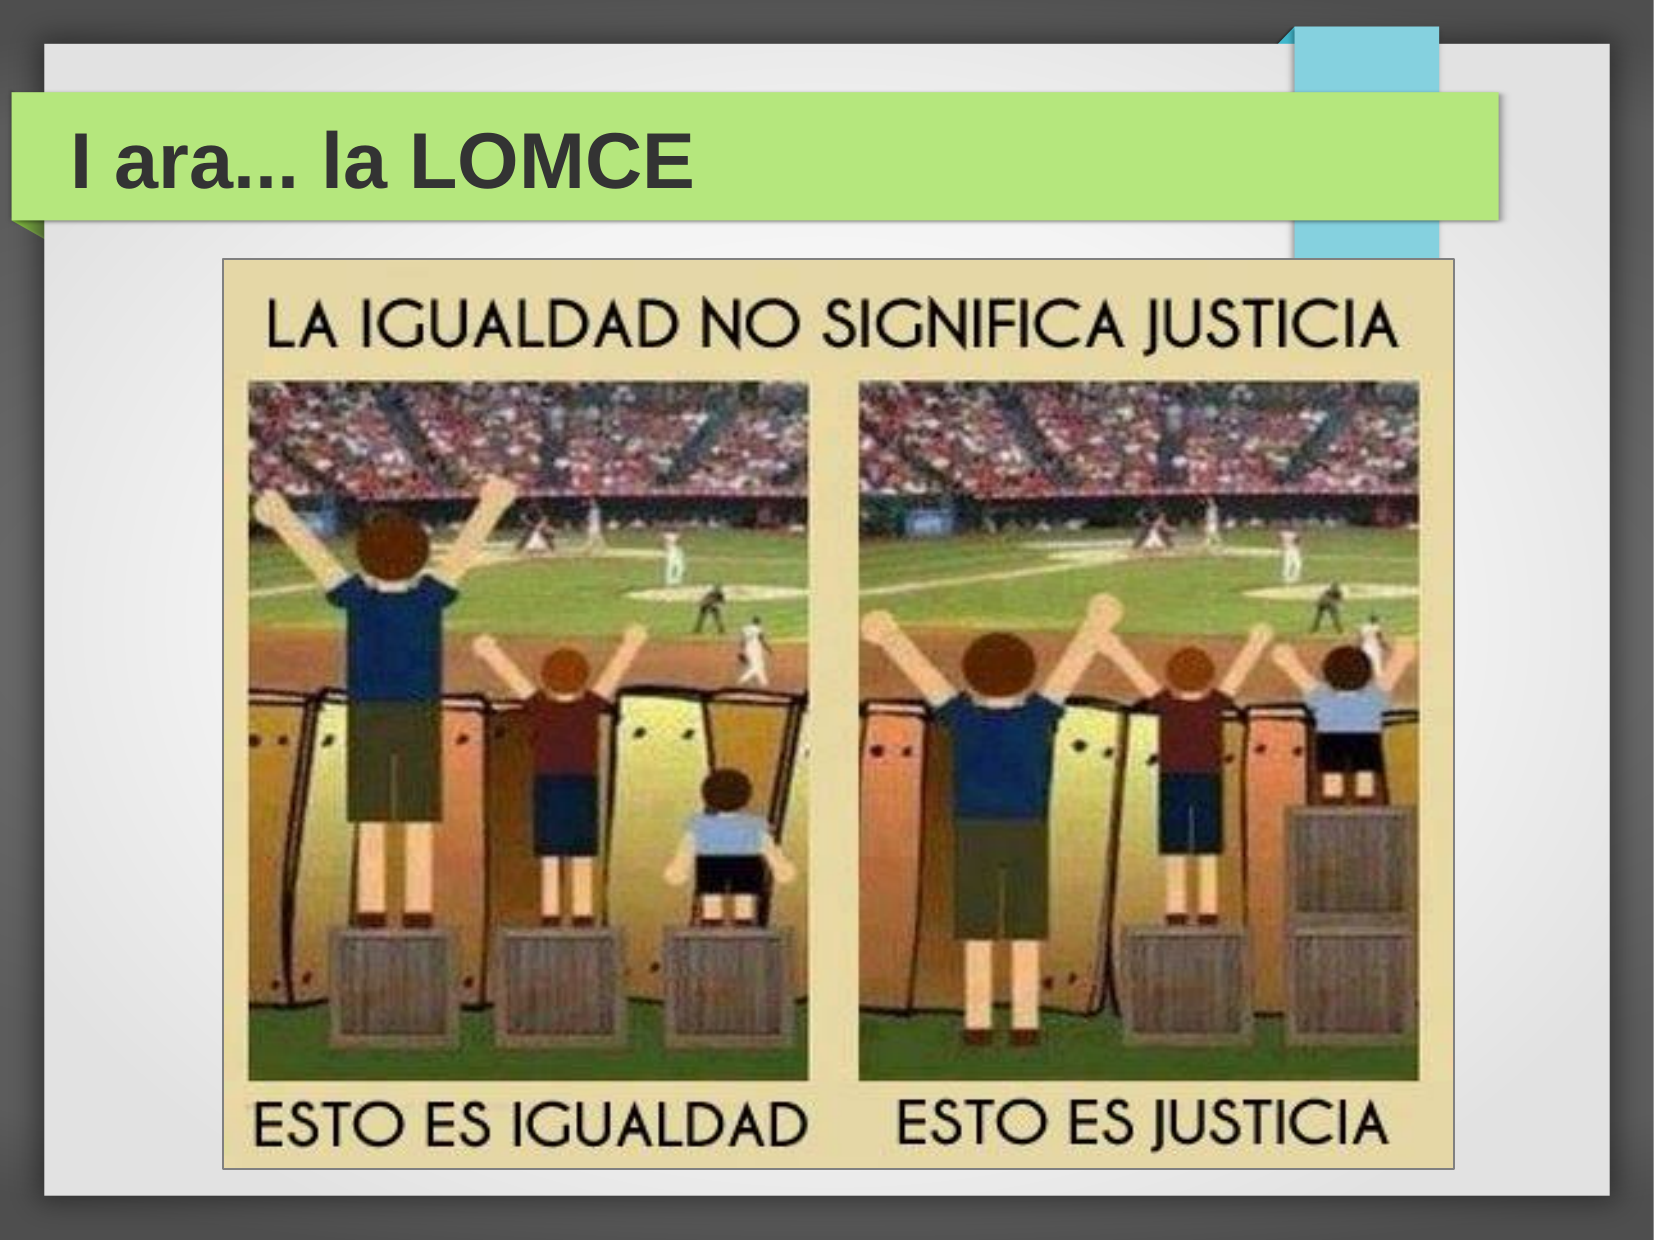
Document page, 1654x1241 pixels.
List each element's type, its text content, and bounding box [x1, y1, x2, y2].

text_box I ara... la LOMCE [70, 106, 1229, 213]
picture [0, 0, 1654, 1240]
